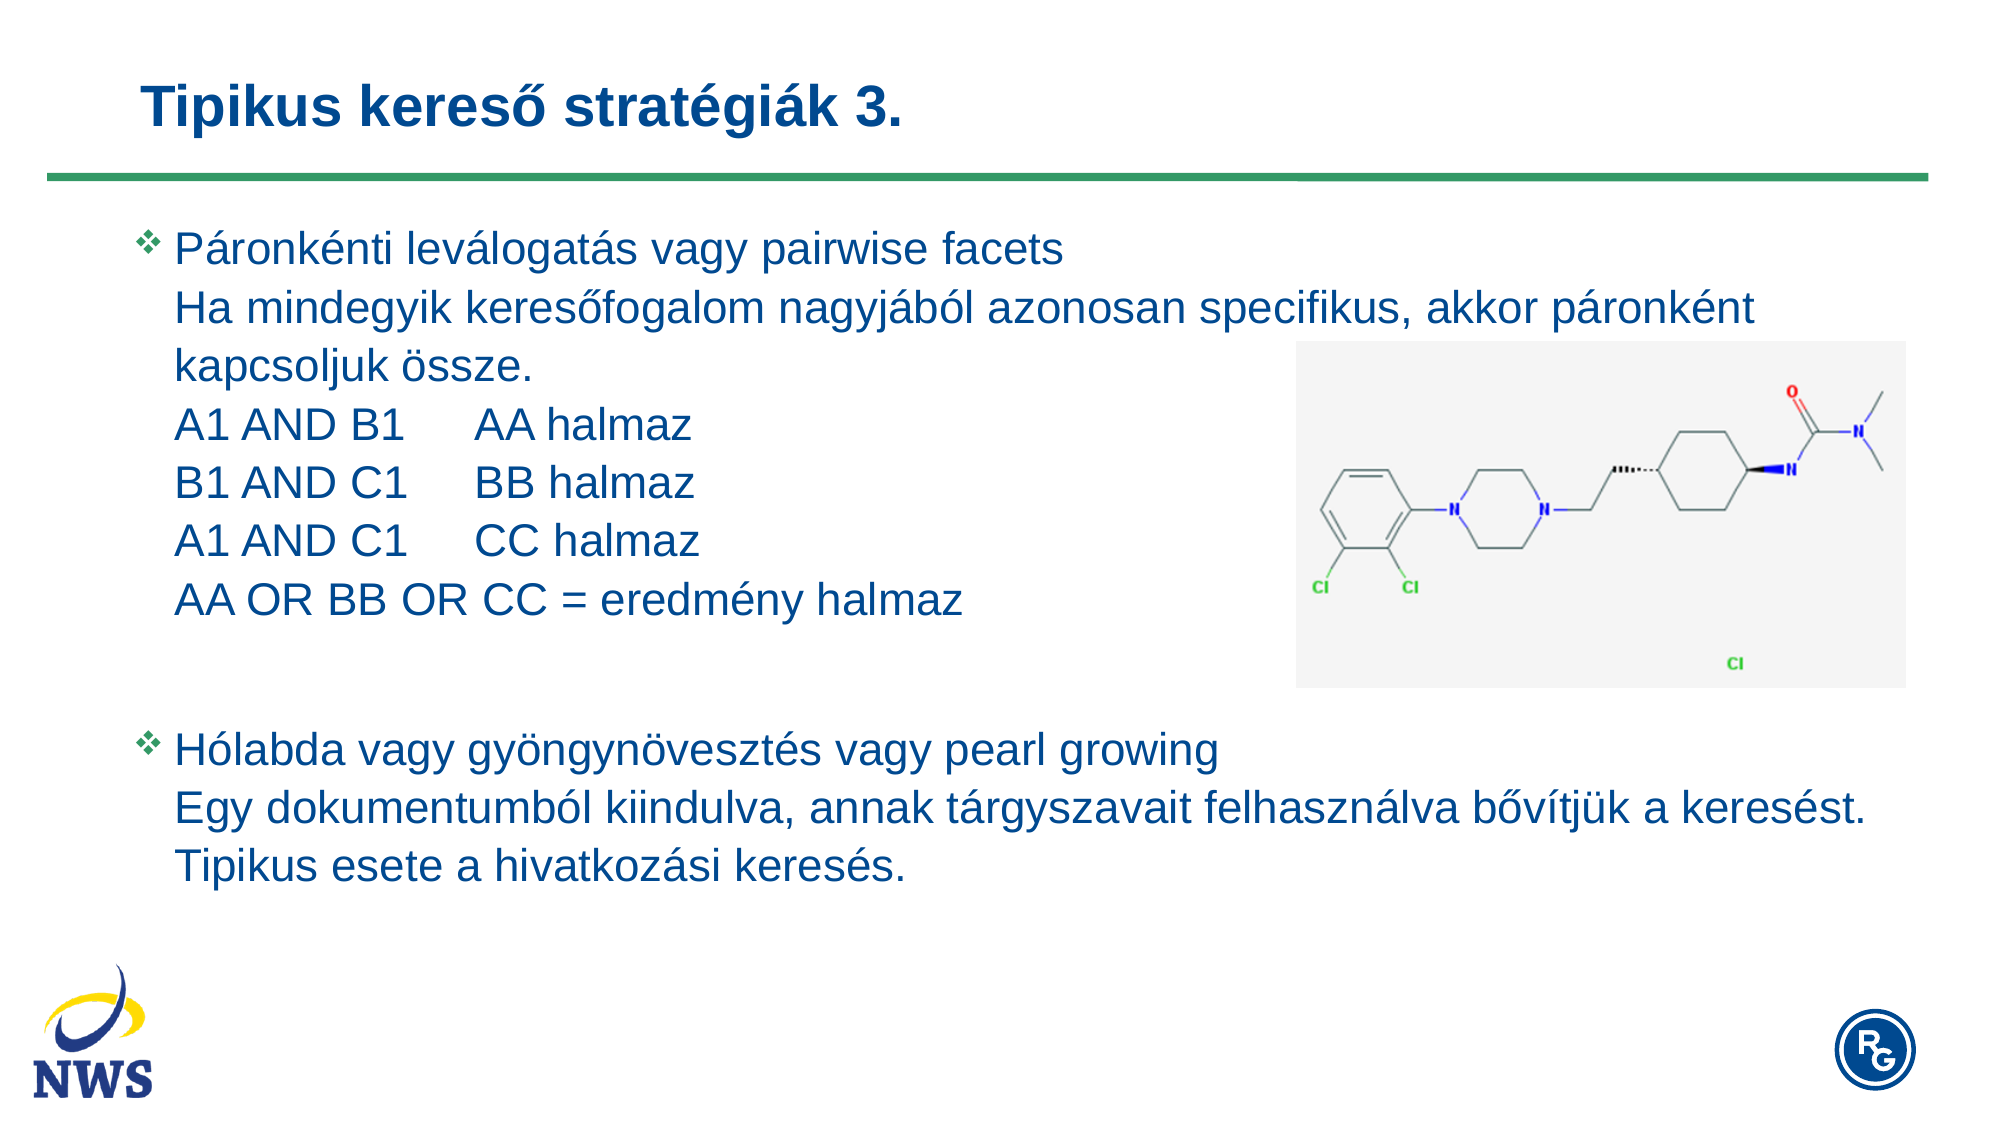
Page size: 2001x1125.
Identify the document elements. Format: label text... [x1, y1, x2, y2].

list Páronkénti leválogatás vagy pairwise facets Ha mindegyik keresőfogalom nagyjából azonosan specifikus, akkor páronként kapcsoljuk össze. A1 AND B1 AA halmaz B1 AND C1 BB halmaz A1 AND C1 CC halmaz AA OR BB OR CC = eredmény halmaz Hólabda vagy gyöngynövesztés vagy pearl growing Egy dokumentumból kiindulva, annak tárgyszavait felhasználva bővítjük a keresést. Tipikus esete a hivatkozási keresés. [118, 208, 1884, 926]
picture [1295, 341, 1906, 688]
title Tipikus kereső stratégiák 3. [125, 40, 1916, 175]
picture [33, 963, 152, 1098]
